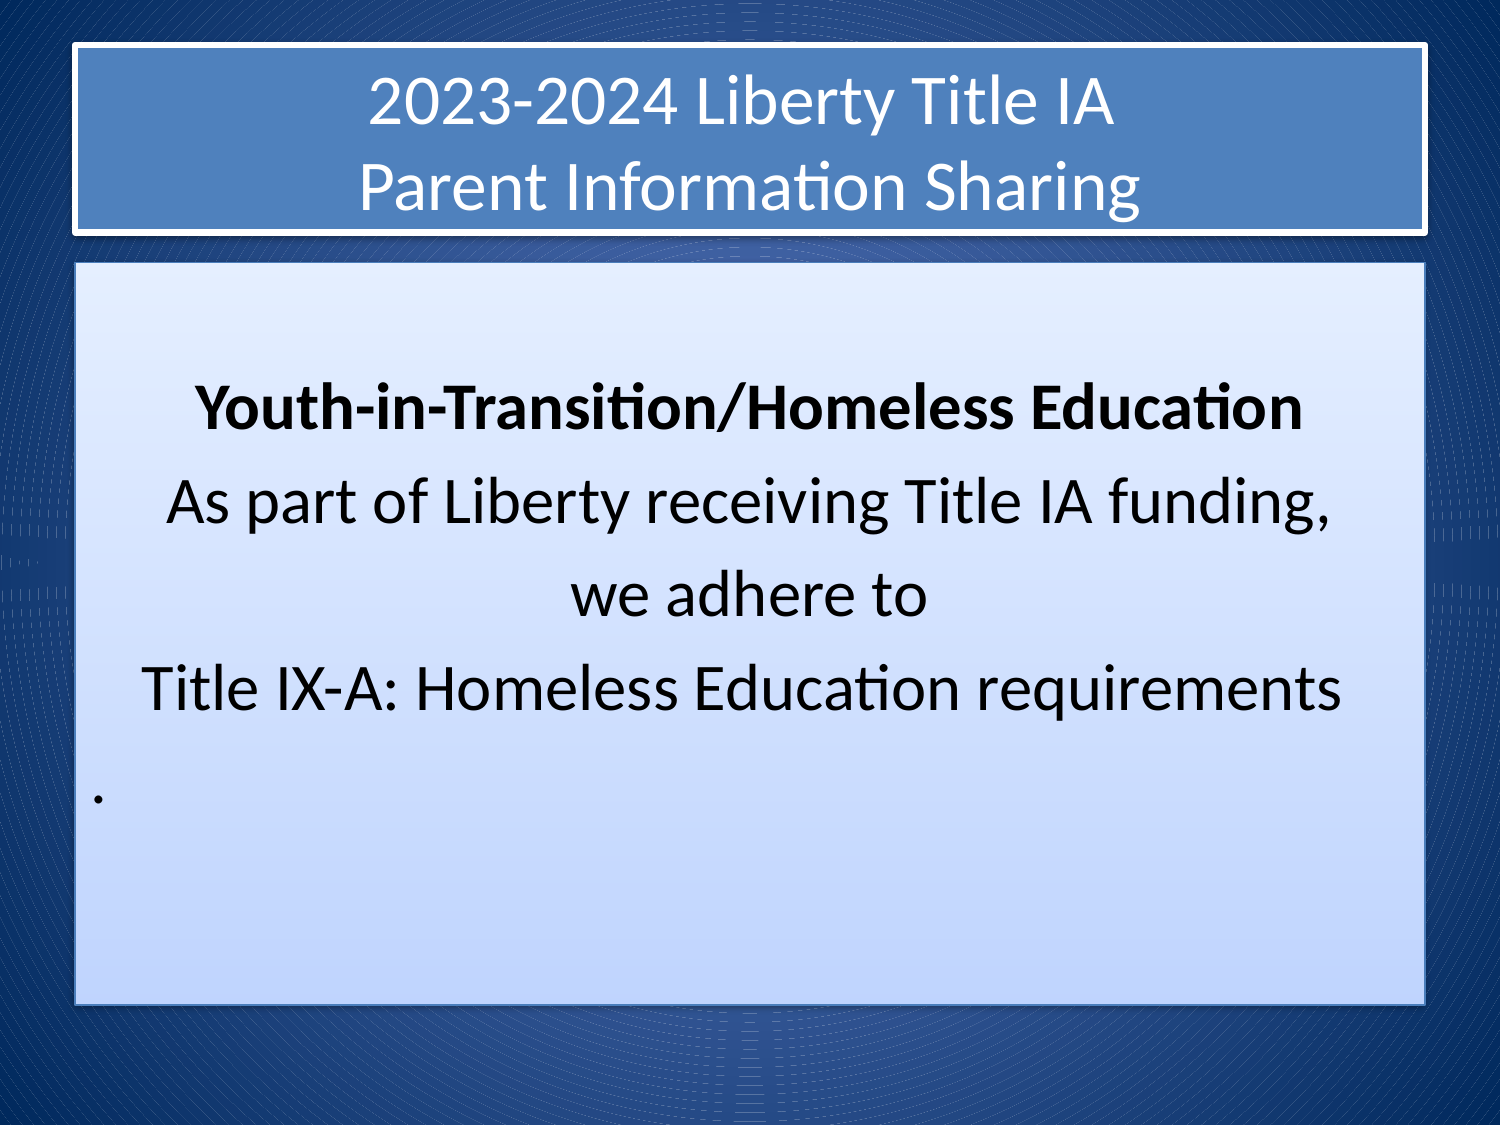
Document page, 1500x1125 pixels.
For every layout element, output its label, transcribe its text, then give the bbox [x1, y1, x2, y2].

title 2023-2024 Liberty Title IA Parent Information Sharing [72, 42, 1428, 236]
list Youth-in-Transition/Homeless Education As part of Liberty receiving Title IA funding, we adhere to Title IX-A: Homeless Education requirements . [74, 262, 1426, 1006]
